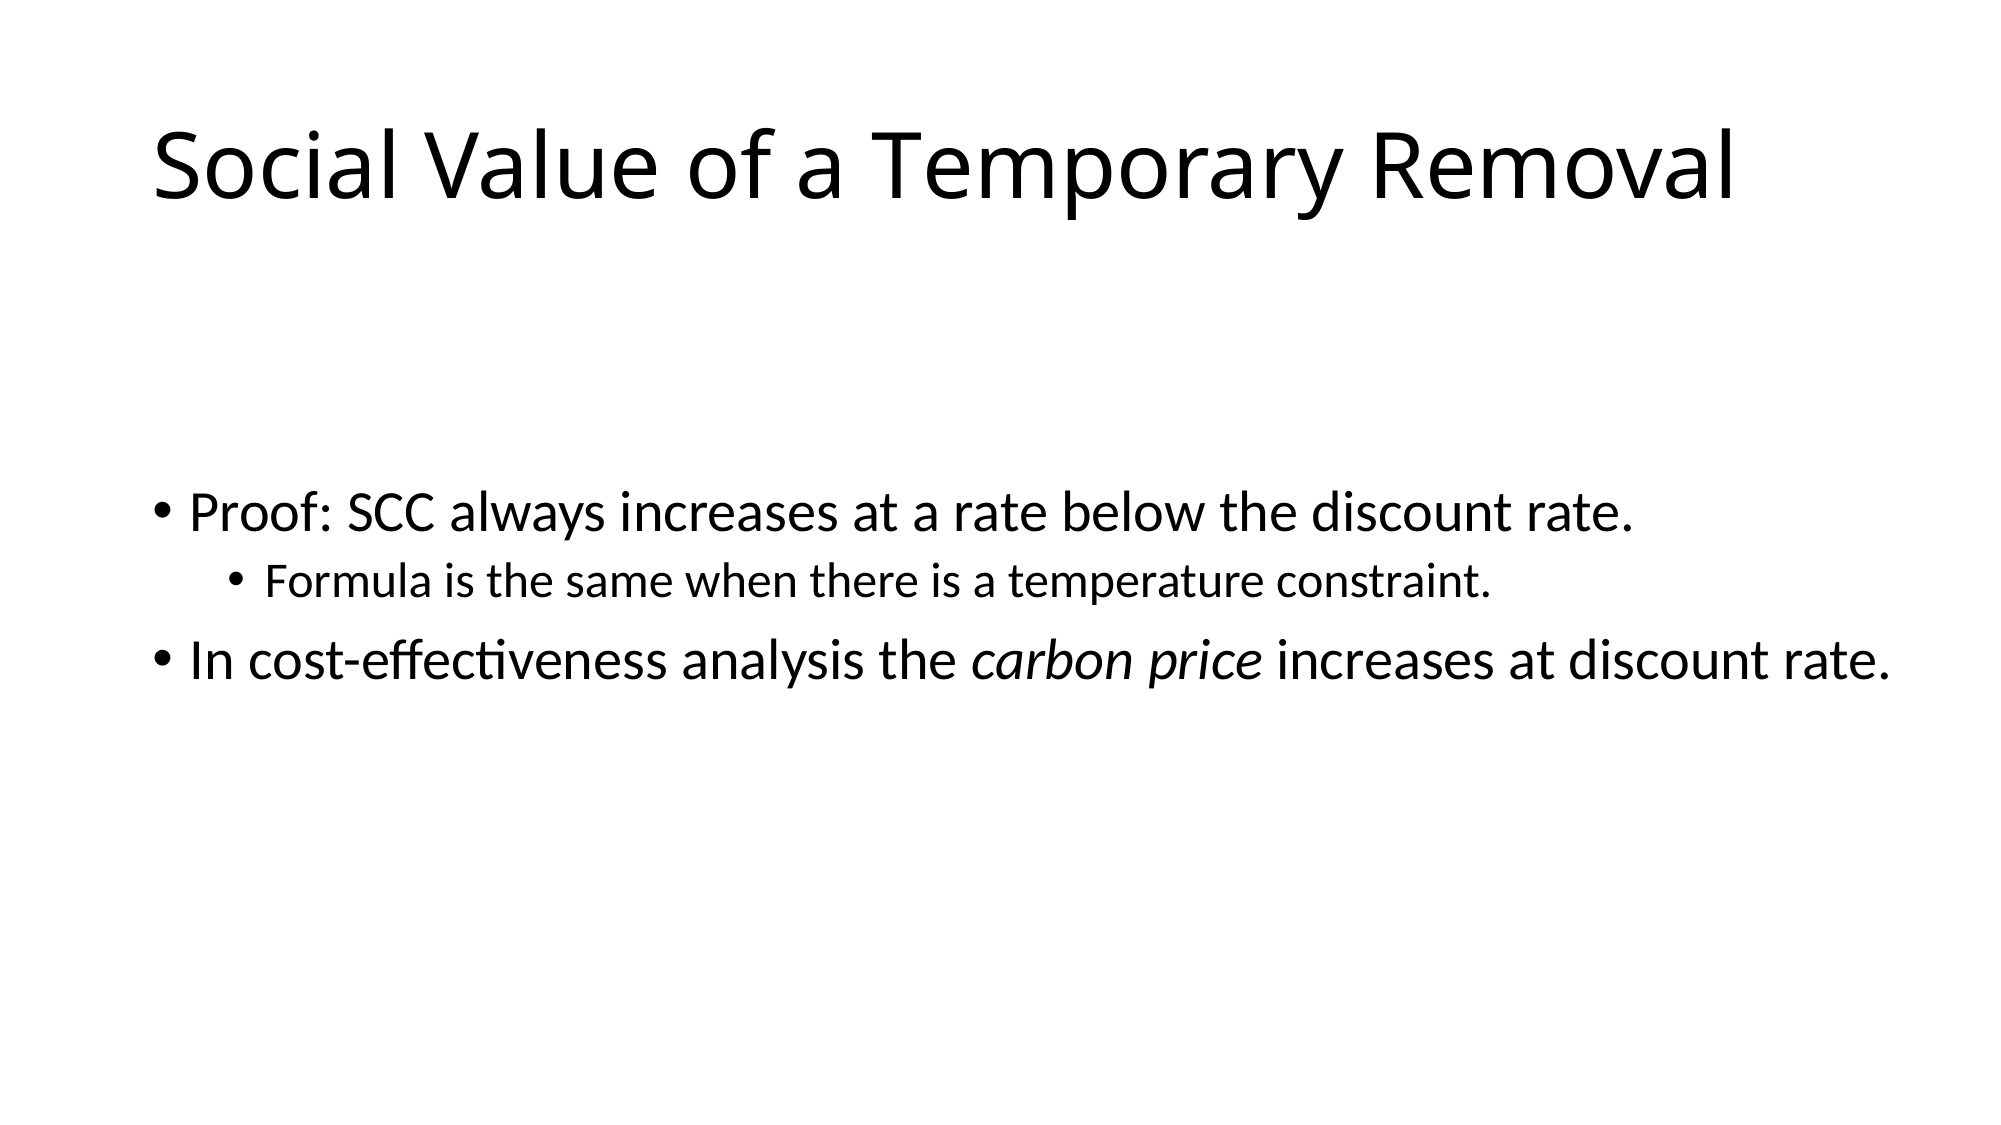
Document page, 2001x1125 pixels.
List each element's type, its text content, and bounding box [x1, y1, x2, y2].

title Social Value of a Temporary Removal [137, 59, 1863, 278]
